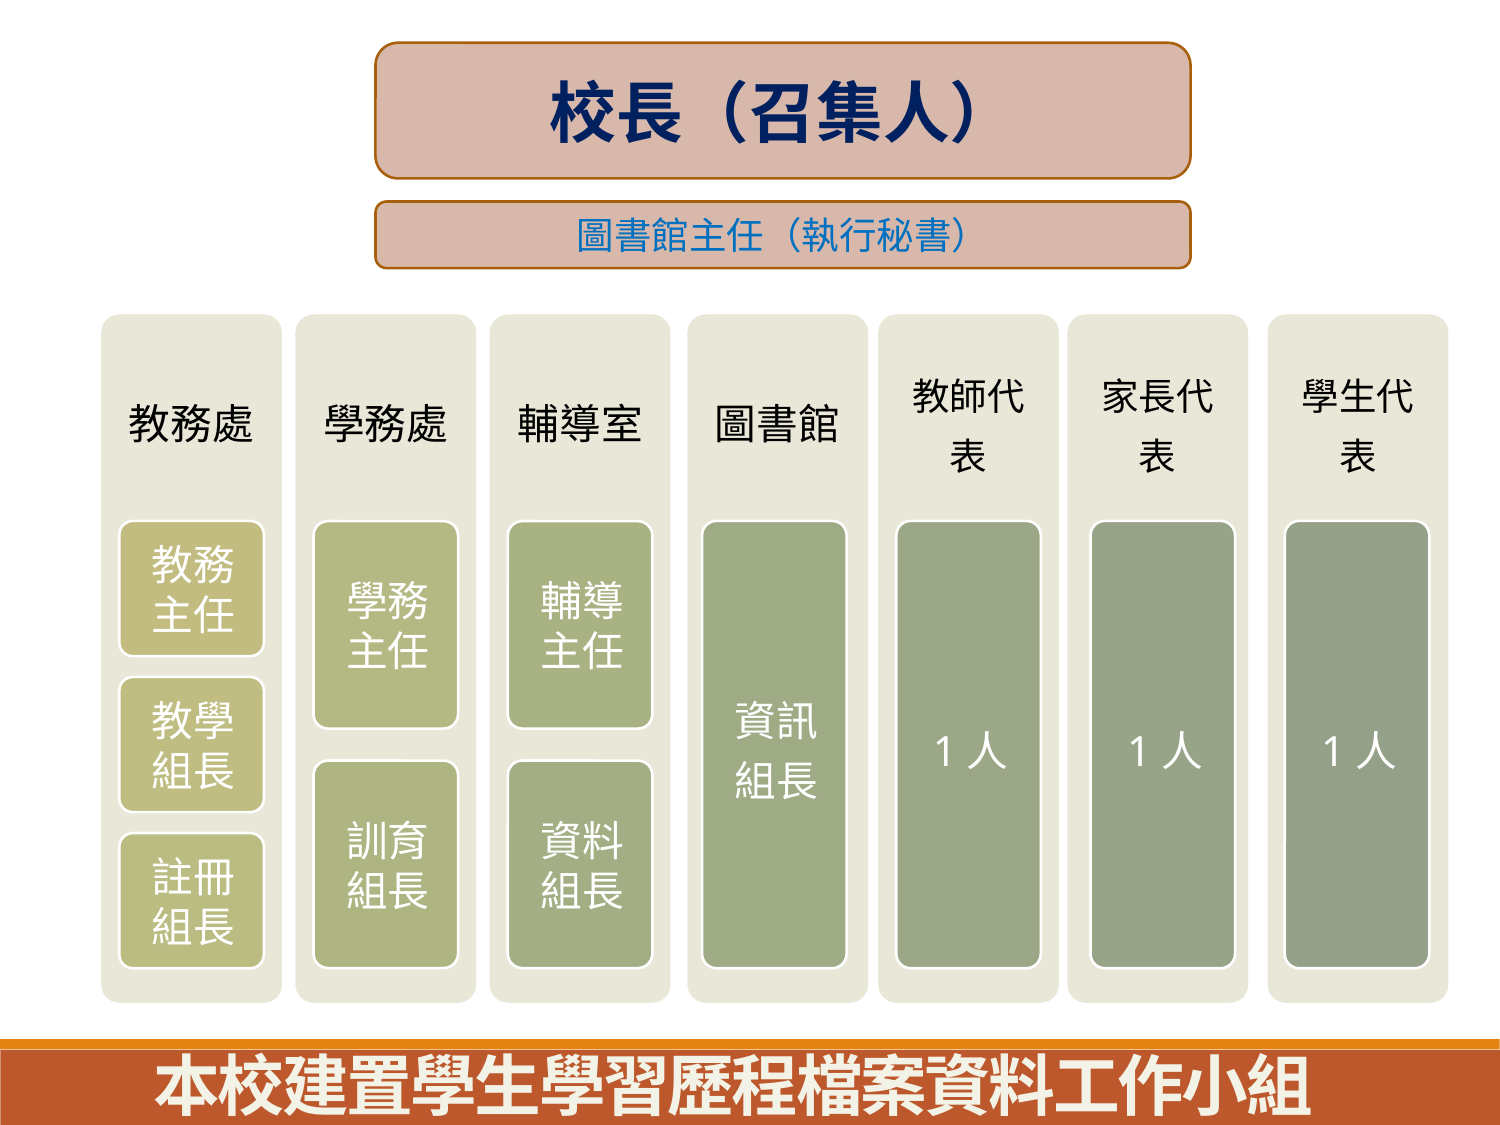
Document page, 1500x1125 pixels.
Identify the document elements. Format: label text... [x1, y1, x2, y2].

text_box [99, 313, 1449, 1004]
text_box 校長（召集人） [374, 41, 1192, 180]
text_box 本校建置學生學習歷程檔案資料工作小組 [138, 1049, 1362, 1125]
text_box 圖書館主任（執行秘書） [374, 200, 1192, 270]
